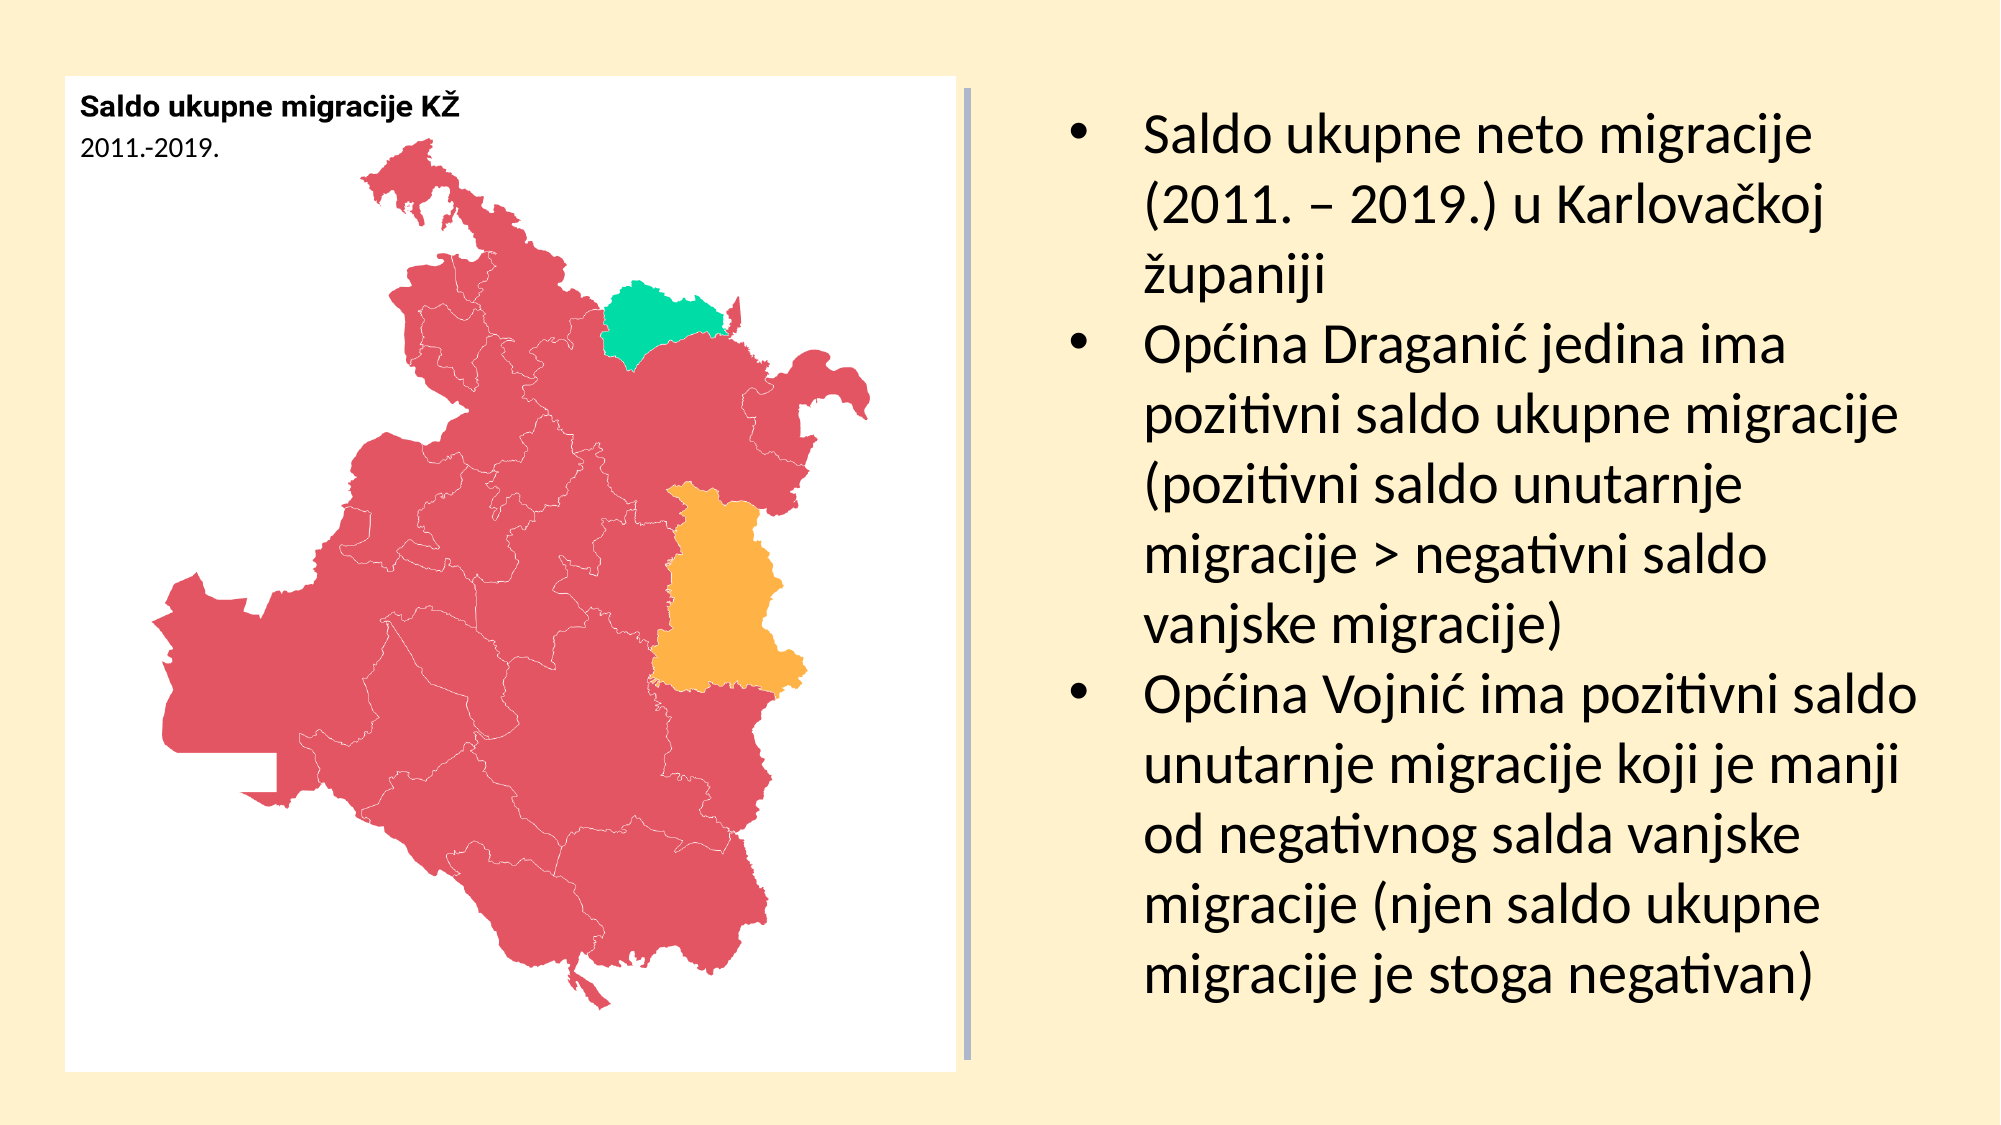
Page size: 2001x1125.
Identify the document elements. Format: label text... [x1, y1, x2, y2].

text_box Saldo ukupne neto migracije (2011. – 2019.) u Karlovačkoj županiji Općina Draganić jedina ima pozitivni saldo ukupne migracije (pozitivni saldo unutarnje migracije > negativni saldo vanjske migracije) Općina Vojnić ima pozitivni saldo unutarnje migracije koji je manji od negativnog salda vanjske migracije (njen saldo ukupne migracije je stoga negativan) [1053, 88, 1965, 1093]
picture [65, 76, 956, 1072]
